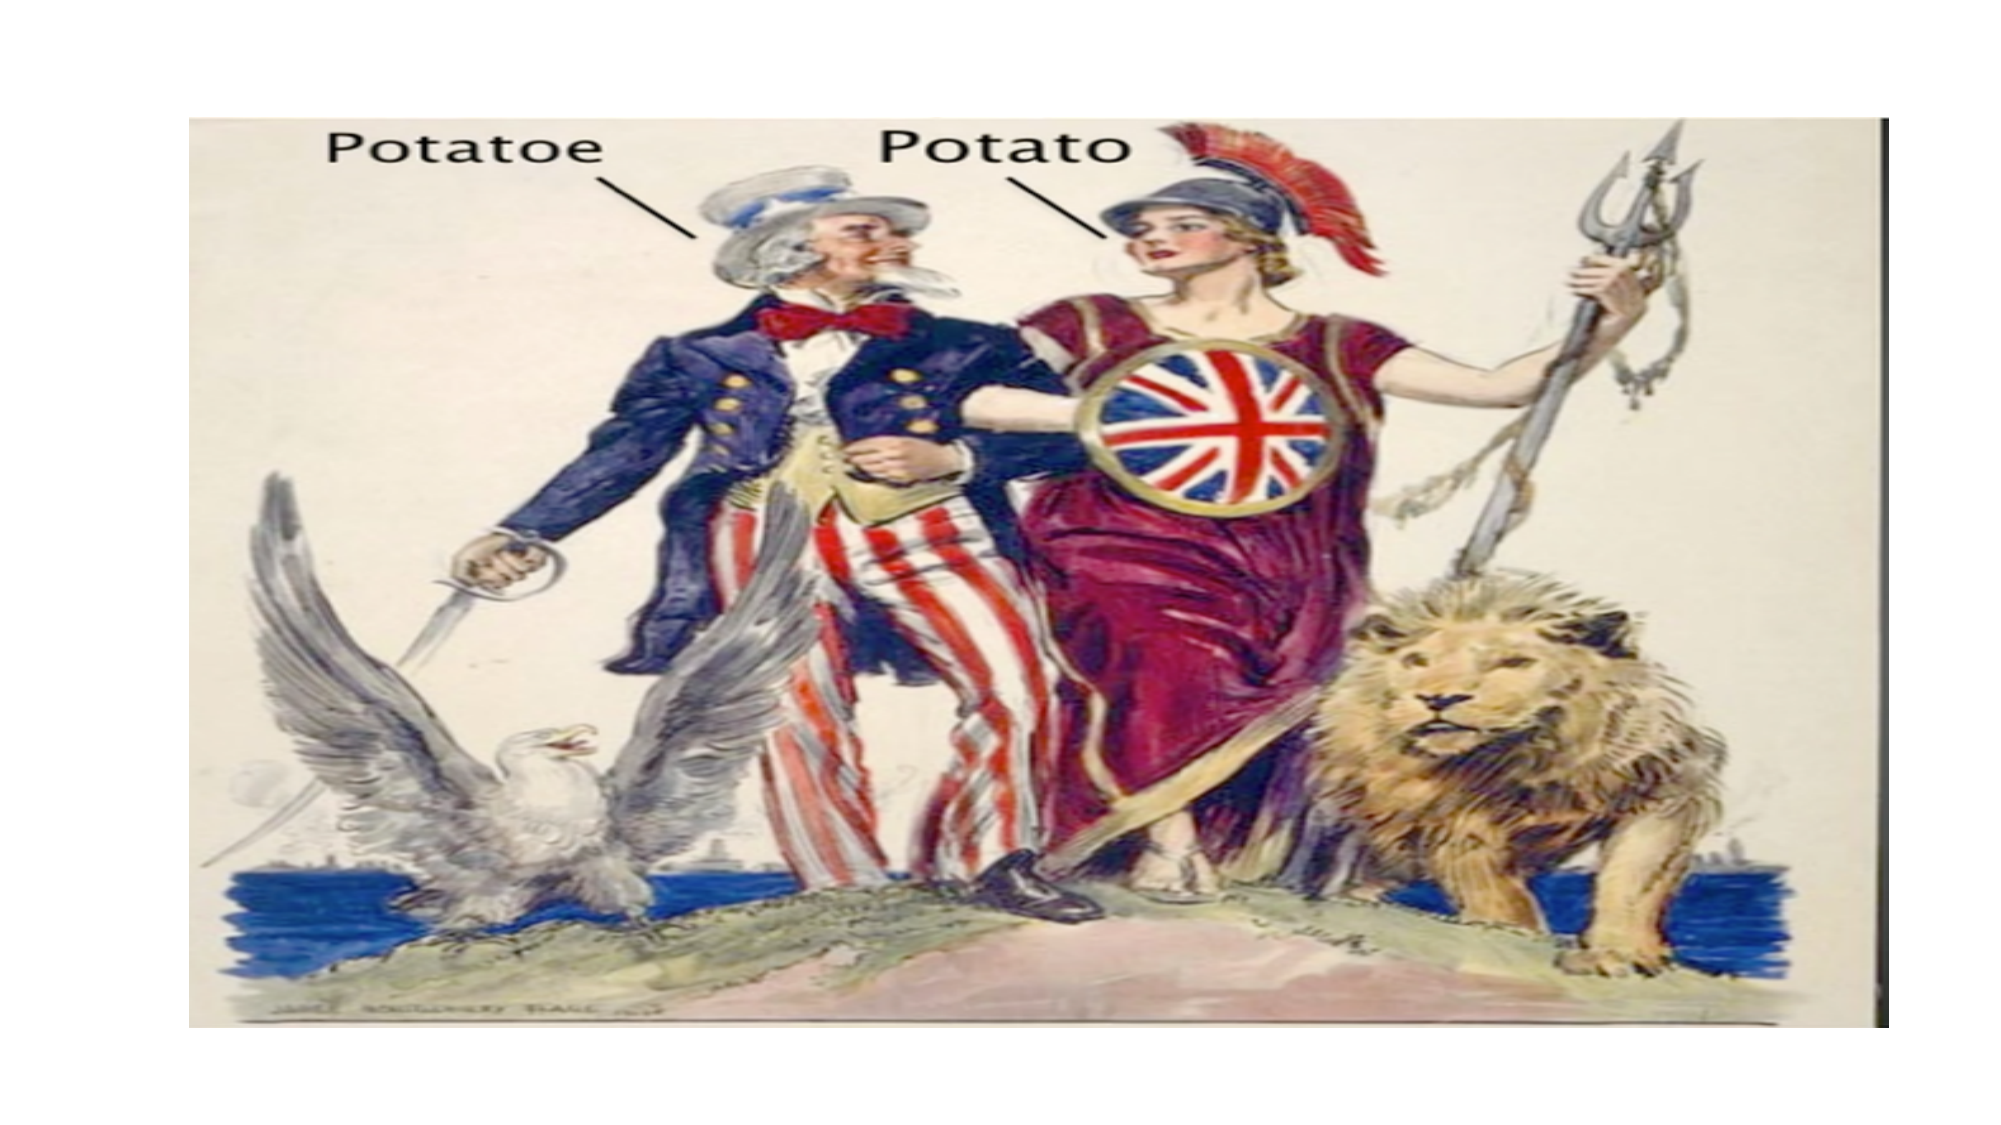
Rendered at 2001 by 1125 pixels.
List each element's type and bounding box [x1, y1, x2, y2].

picture [189, 117, 1889, 1028]
